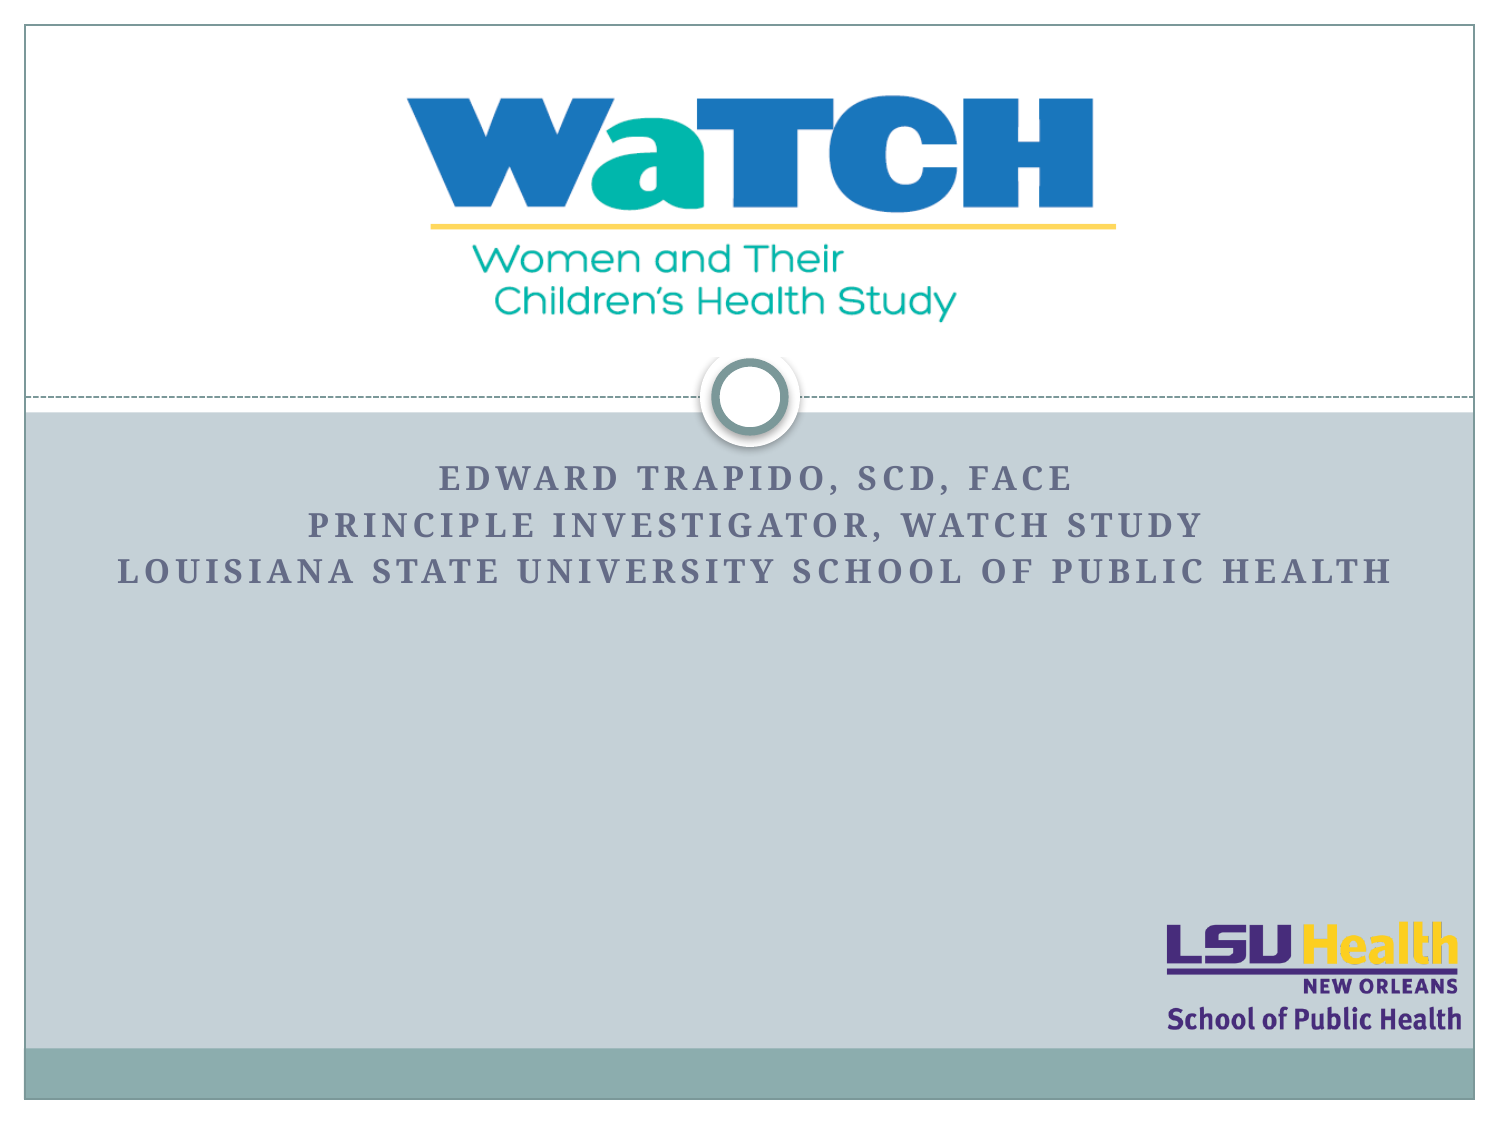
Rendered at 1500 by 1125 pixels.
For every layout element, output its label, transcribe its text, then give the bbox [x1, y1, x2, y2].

picture [374, 43, 1126, 357]
subtitle Edward Trapido, ScD, FACE Principle Investigator, WATCH Study Louisiana State University School of Public Health [54, 450, 1455, 628]
picture [1159, 914, 1463, 1038]
